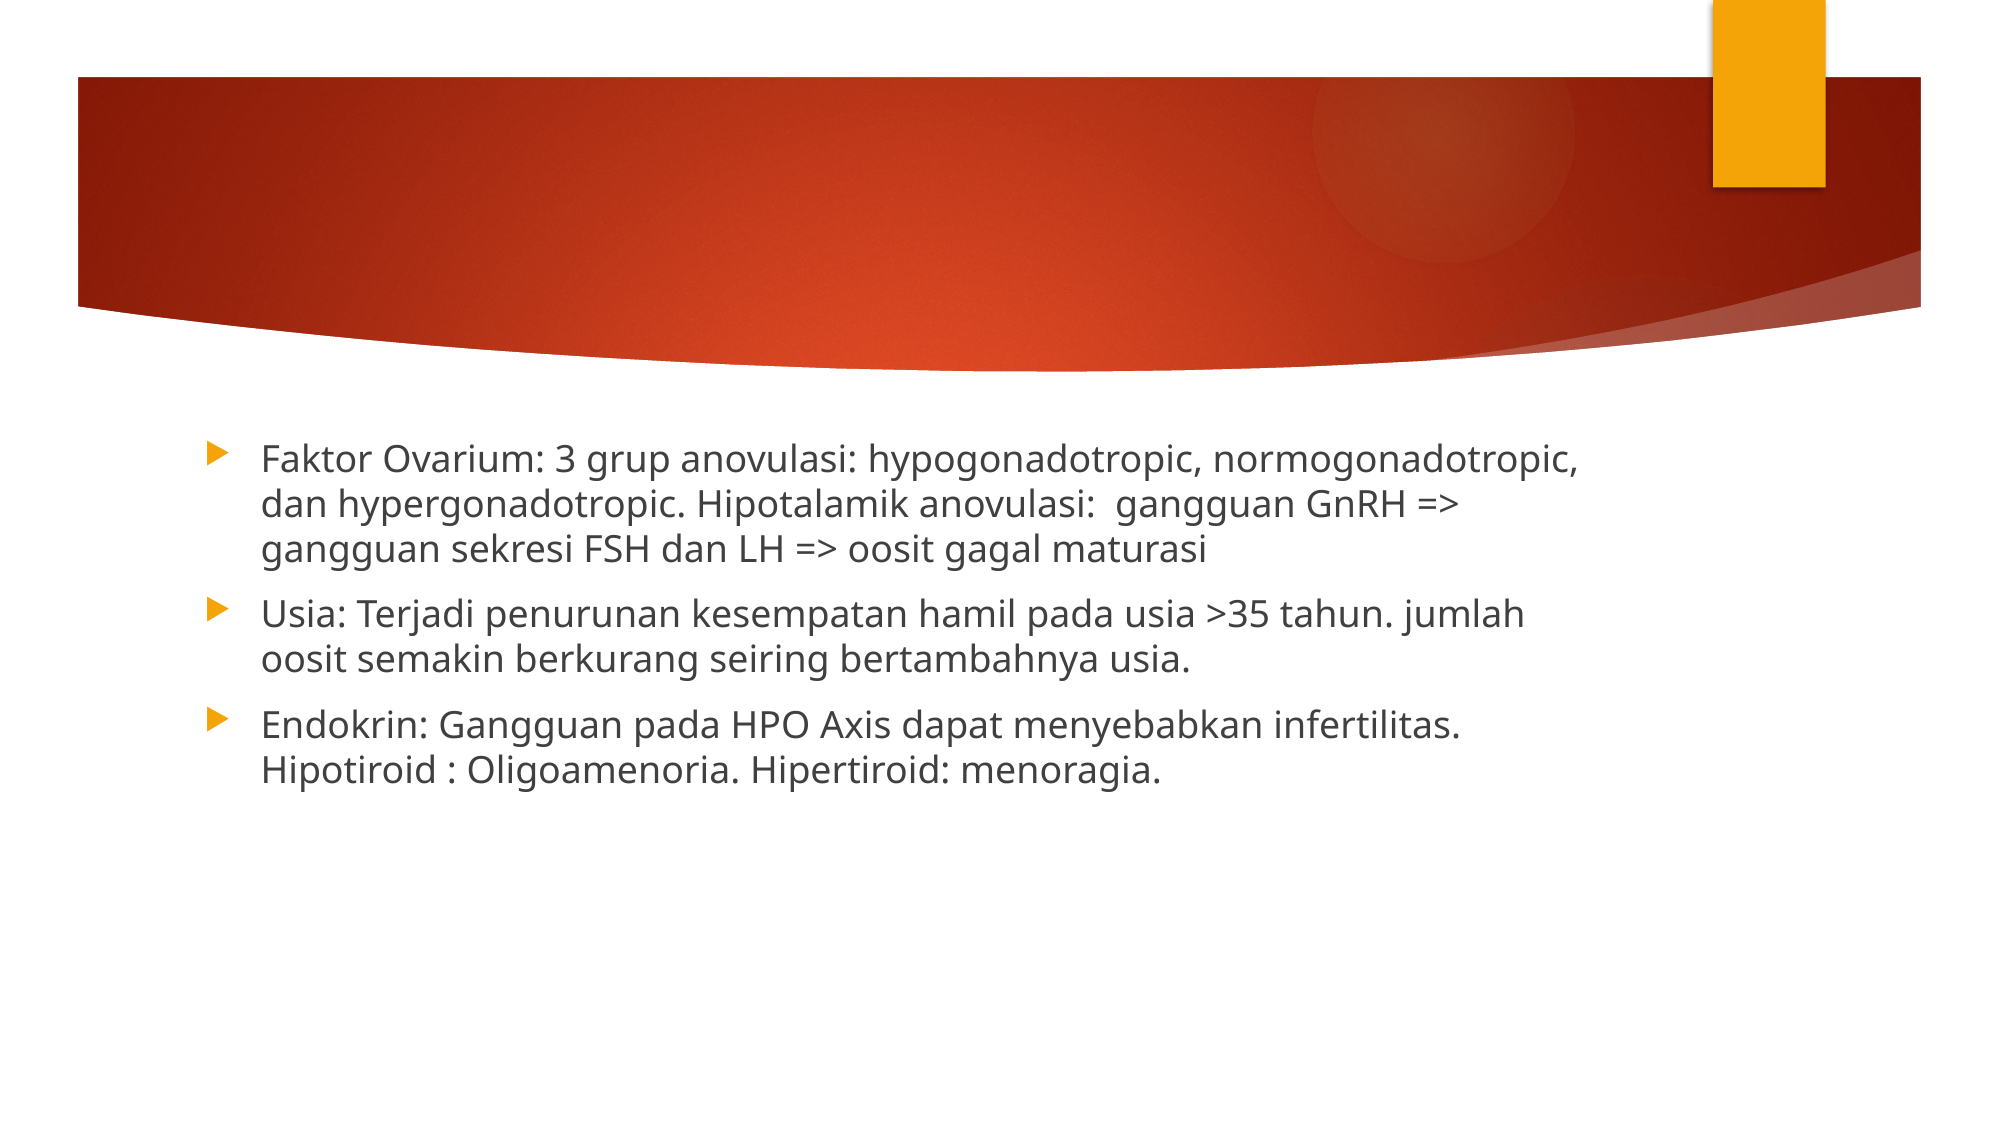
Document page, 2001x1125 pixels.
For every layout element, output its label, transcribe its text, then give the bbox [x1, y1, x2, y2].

list Faktor Ovarium: 3 grup anovulasi: hypogonadotropic, normogonadotropic, dan hypergonadotropic. Hipotalamik anovulasi: gangguan GnRH => gangguan sekresi FSH dan LH => oosit gagal maturasi Usia: Terjadi penurunan kesempatan hamil pada usia >35 tahun. jumlah oosit semakin berkurang seiring bertambahnya usia. Endokrin: Gangguan pada HPO Axis dapat menyebabkan infertilitas. Hipotiroid : Oligoamenoria. Hipertiroid: menoragia. [189, 427, 1627, 988]
